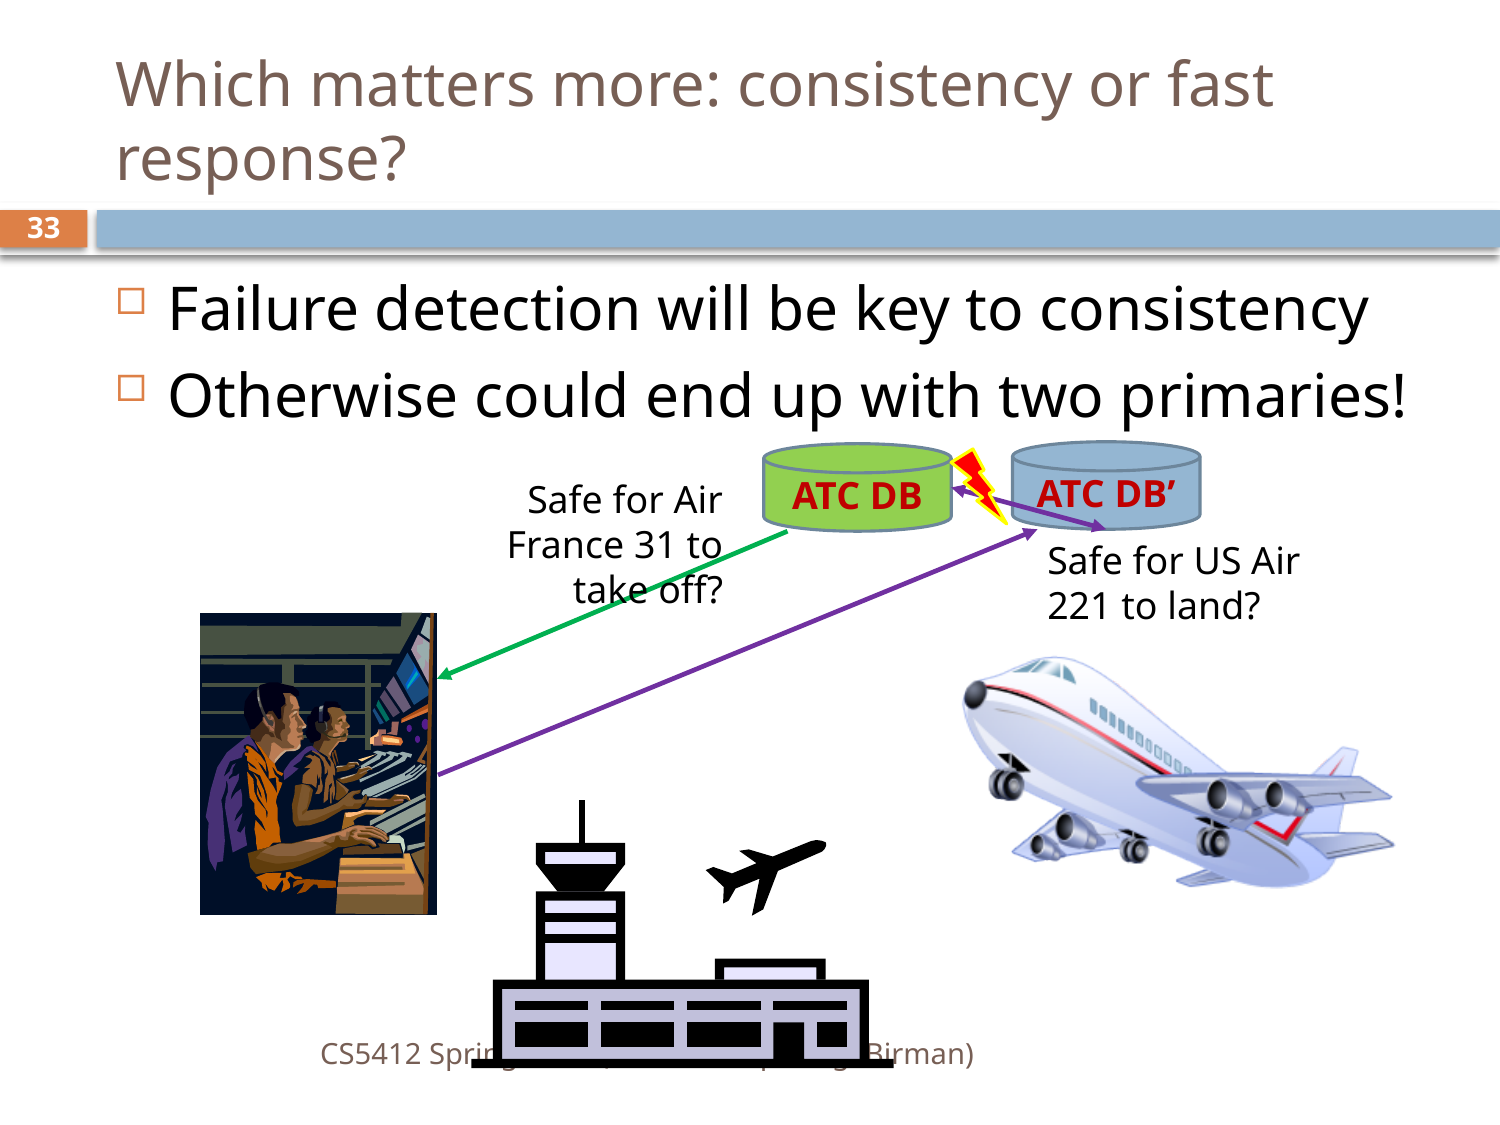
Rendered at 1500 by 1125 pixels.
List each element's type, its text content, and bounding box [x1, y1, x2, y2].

picture [470, 797, 897, 1072]
picture [950, 574, 1402, 1025]
picture [199, 612, 438, 915]
list Failure detection will be key to consistency Otherwise could end up with two primaries! [100, 262, 1438, 1000]
text_box [949, 447, 991, 484]
text_box ATC DB [762, 442, 953, 528]
text_box [975, 497, 1009, 526]
text_box Safe for Air France 31 to take off? [412, 468, 738, 611]
text_box Safe for US Air 221 to land? [1039, 529, 1333, 573]
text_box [436, 530, 788, 680]
title Which matters more: consistency or fast response? [100, 37, 1438, 200]
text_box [437, 528, 1038, 776]
text_box ATC DB’ [1010, 440, 1202, 531]
slide_number 33 [0, 208, 88, 249]
footer CS5412 Spring 2016 (Cloud Computing: Birman) [99, 1024, 990, 1085]
